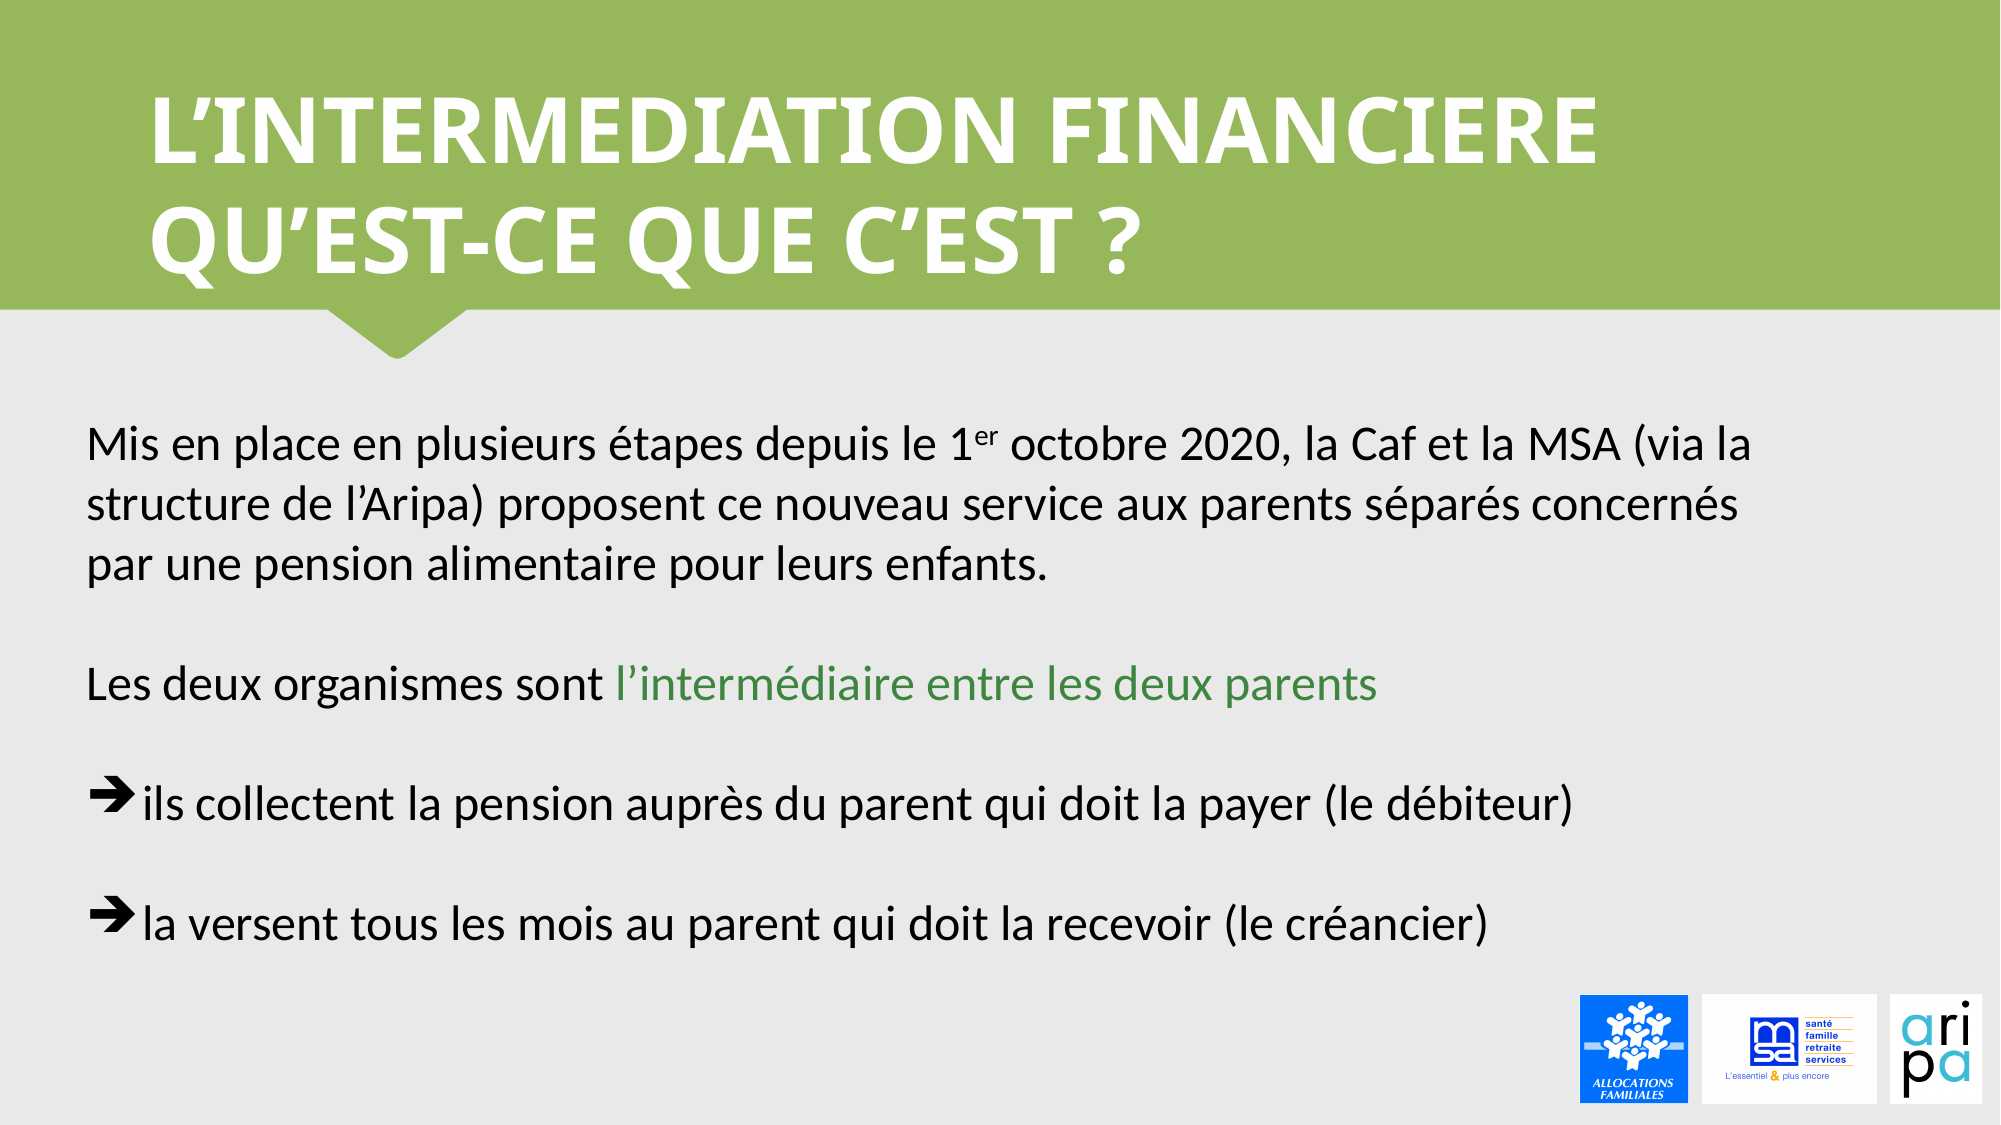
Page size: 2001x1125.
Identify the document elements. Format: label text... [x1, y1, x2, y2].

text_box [1579, 993, 1983, 1104]
title L’INTERMEDIATION FINANCIERE QU’EST-CE QUE C’EST ? [132, 102, 1868, 262]
text_box Mis en place en plusieurs étapes depuis le 1er octobre 2020, la Caf et la MSA (via la structure de l’Aripa) proposent ce nouveau service aux parents séparés concernés par une pension alimentaire pour leurs enfants. Les deux organismes sont l’intermédiaire entre les deux parents ils collectent la pension auprès du parent qui doit la payer (le débiteur) la versent tous les mois au parent qui doit la recevoir (le créancier) [71, 403, 1829, 959]
